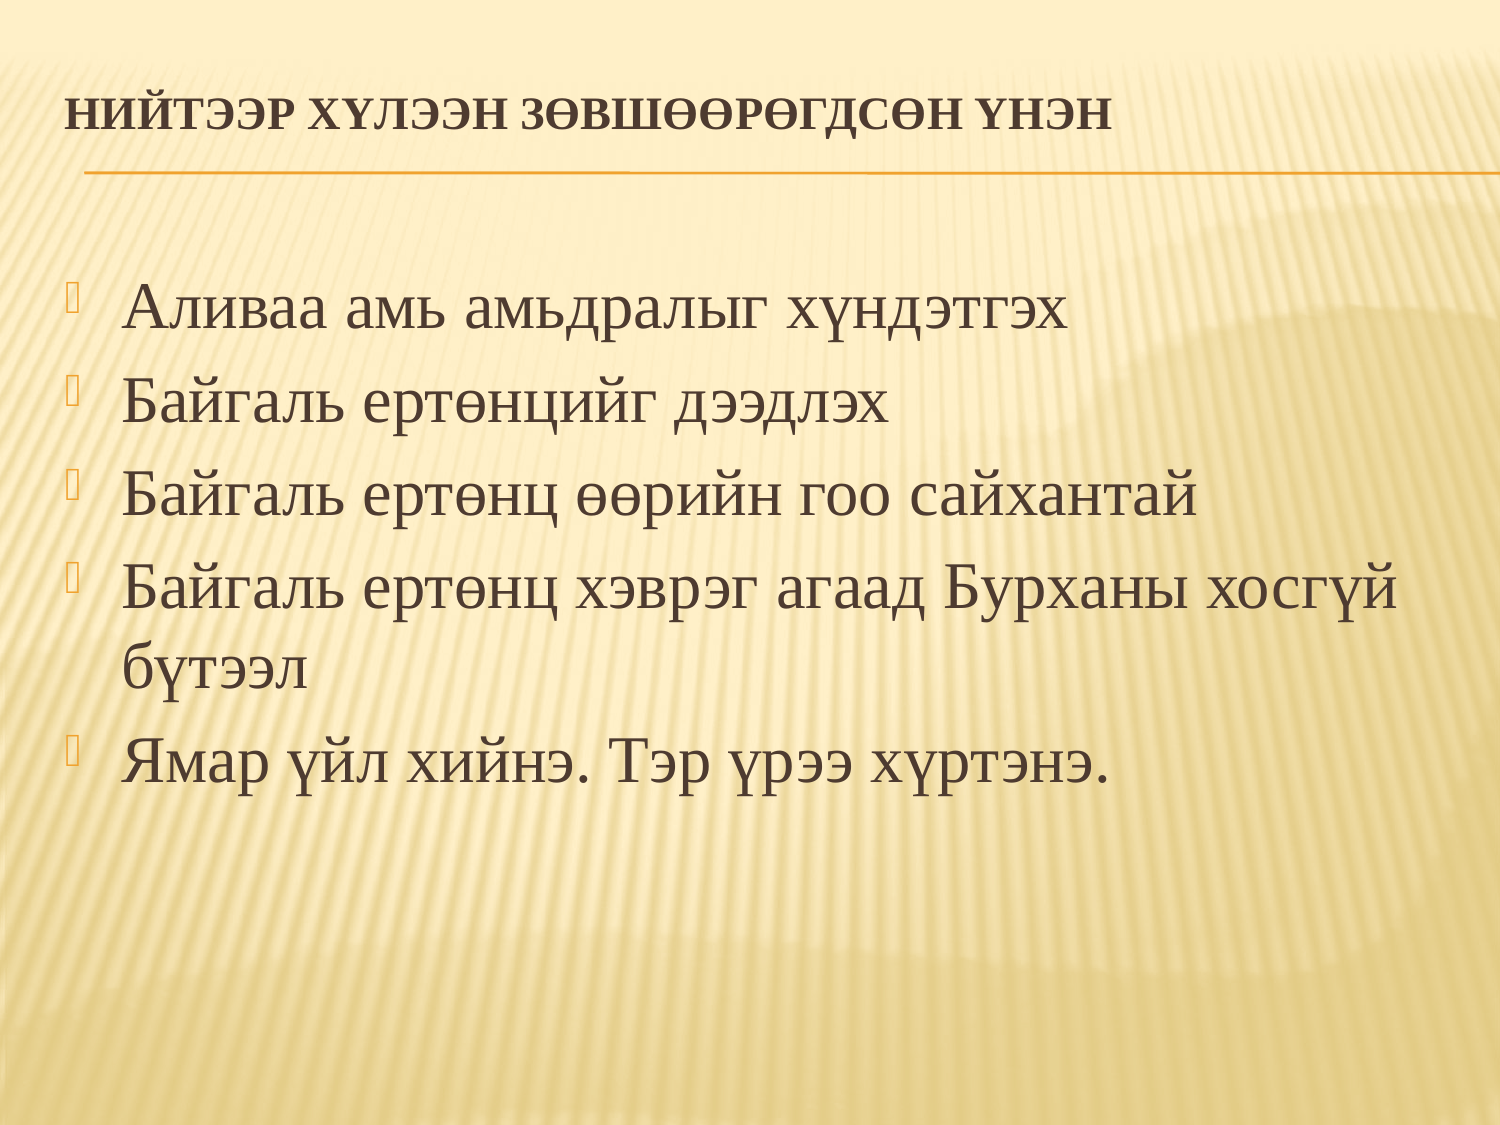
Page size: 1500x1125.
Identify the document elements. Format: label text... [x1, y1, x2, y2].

list Аливаа амь амьдралыг хүндэтгэх Байгаль ертөнцийг дээдлэх Байгаль ертөнц өөрийн гоо сайхантай Байгаль ертөнц хэврэг агаад Бурханы хосгүй бүтээл Ямар үйл хийнэ. Тэр үрээ хүртэнэ. [50, 254, 1475, 998]
title Нийтээр хүлээн зөвшөөрөгдсөн үнэн [50, 75, 1475, 213]
